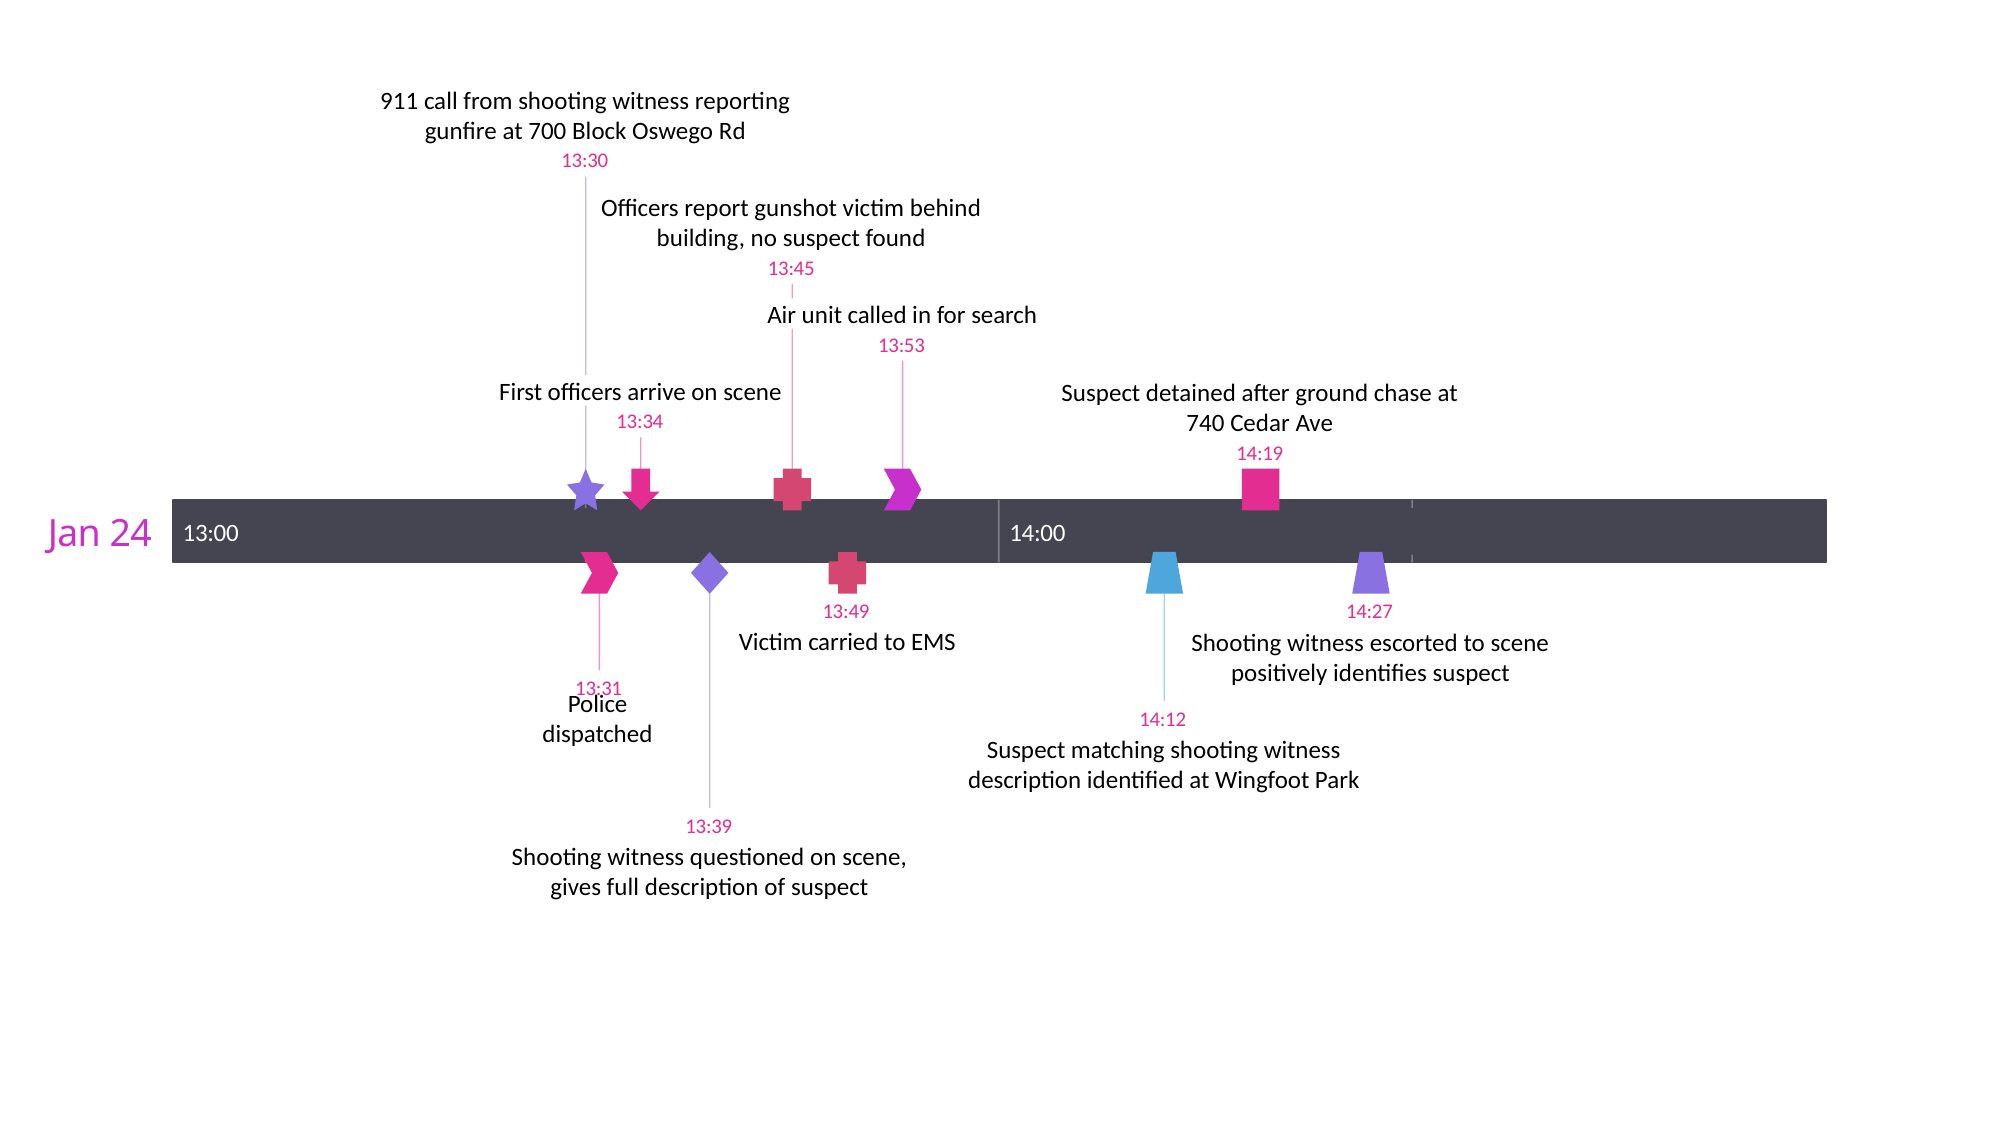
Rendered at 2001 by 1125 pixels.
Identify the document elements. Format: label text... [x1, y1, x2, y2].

text_box [689, 550, 730, 595]
text_box 13:49 [822, 597, 871, 624]
text_box Air unit called in for search [766, 298, 1039, 329]
text_box 14:27 [1346, 597, 1394, 624]
text_box Police dispatched [510, 687, 686, 748]
text_box Shooting witness escorted to scene positively identifies suspect [1188, 625, 1553, 686]
text_box Victim carried to EMS [737, 625, 958, 656]
text_box 13:39 [684, 812, 733, 838]
text_box 14:19 [1235, 439, 1284, 465]
text_box [1000, 499, 1828, 563]
text_box 13:30 [560, 146, 609, 173]
text_box Jan 24 [48, 508, 152, 554]
text_box [564, 466, 607, 513]
text_box [1241, 468, 1280, 511]
text_box Officers report gunshot victim behind building, no suspect found [598, 191, 985, 252]
text_box 13:31 [574, 674, 623, 700]
text_box 13:34 [615, 407, 664, 433]
text_box [1351, 550, 1391, 595]
text_box [1144, 550, 1185, 595]
text_box [828, 551, 867, 595]
text_box 13:45 [767, 254, 816, 280]
text_box [579, 551, 620, 595]
text_box 13:53 [877, 331, 926, 357]
text_box [171, 499, 997, 563]
text_box 14:12 [1139, 705, 1188, 731]
text_box [619, 467, 663, 512]
text_box [773, 468, 812, 511]
text_box [882, 467, 923, 512]
text_box Shooting witness questioned on scene, gives full description of suspect [508, 840, 911, 901]
text_box Suspect detained after ground chase at 740 Cedar Ave [1058, 376, 1462, 437]
text_box 13:00 [182, 515, 242, 547]
text_box First officers arrive on scene [497, 375, 784, 406]
text_box Suspect matching shooting witness description identified at Wingfoot Park [967, 733, 1361, 794]
text_box 14:00 [1009, 515, 1068, 547]
text_box 911 call from shooting witness reporting gunfire at 700 Block Oswego Rd [377, 84, 794, 145]
